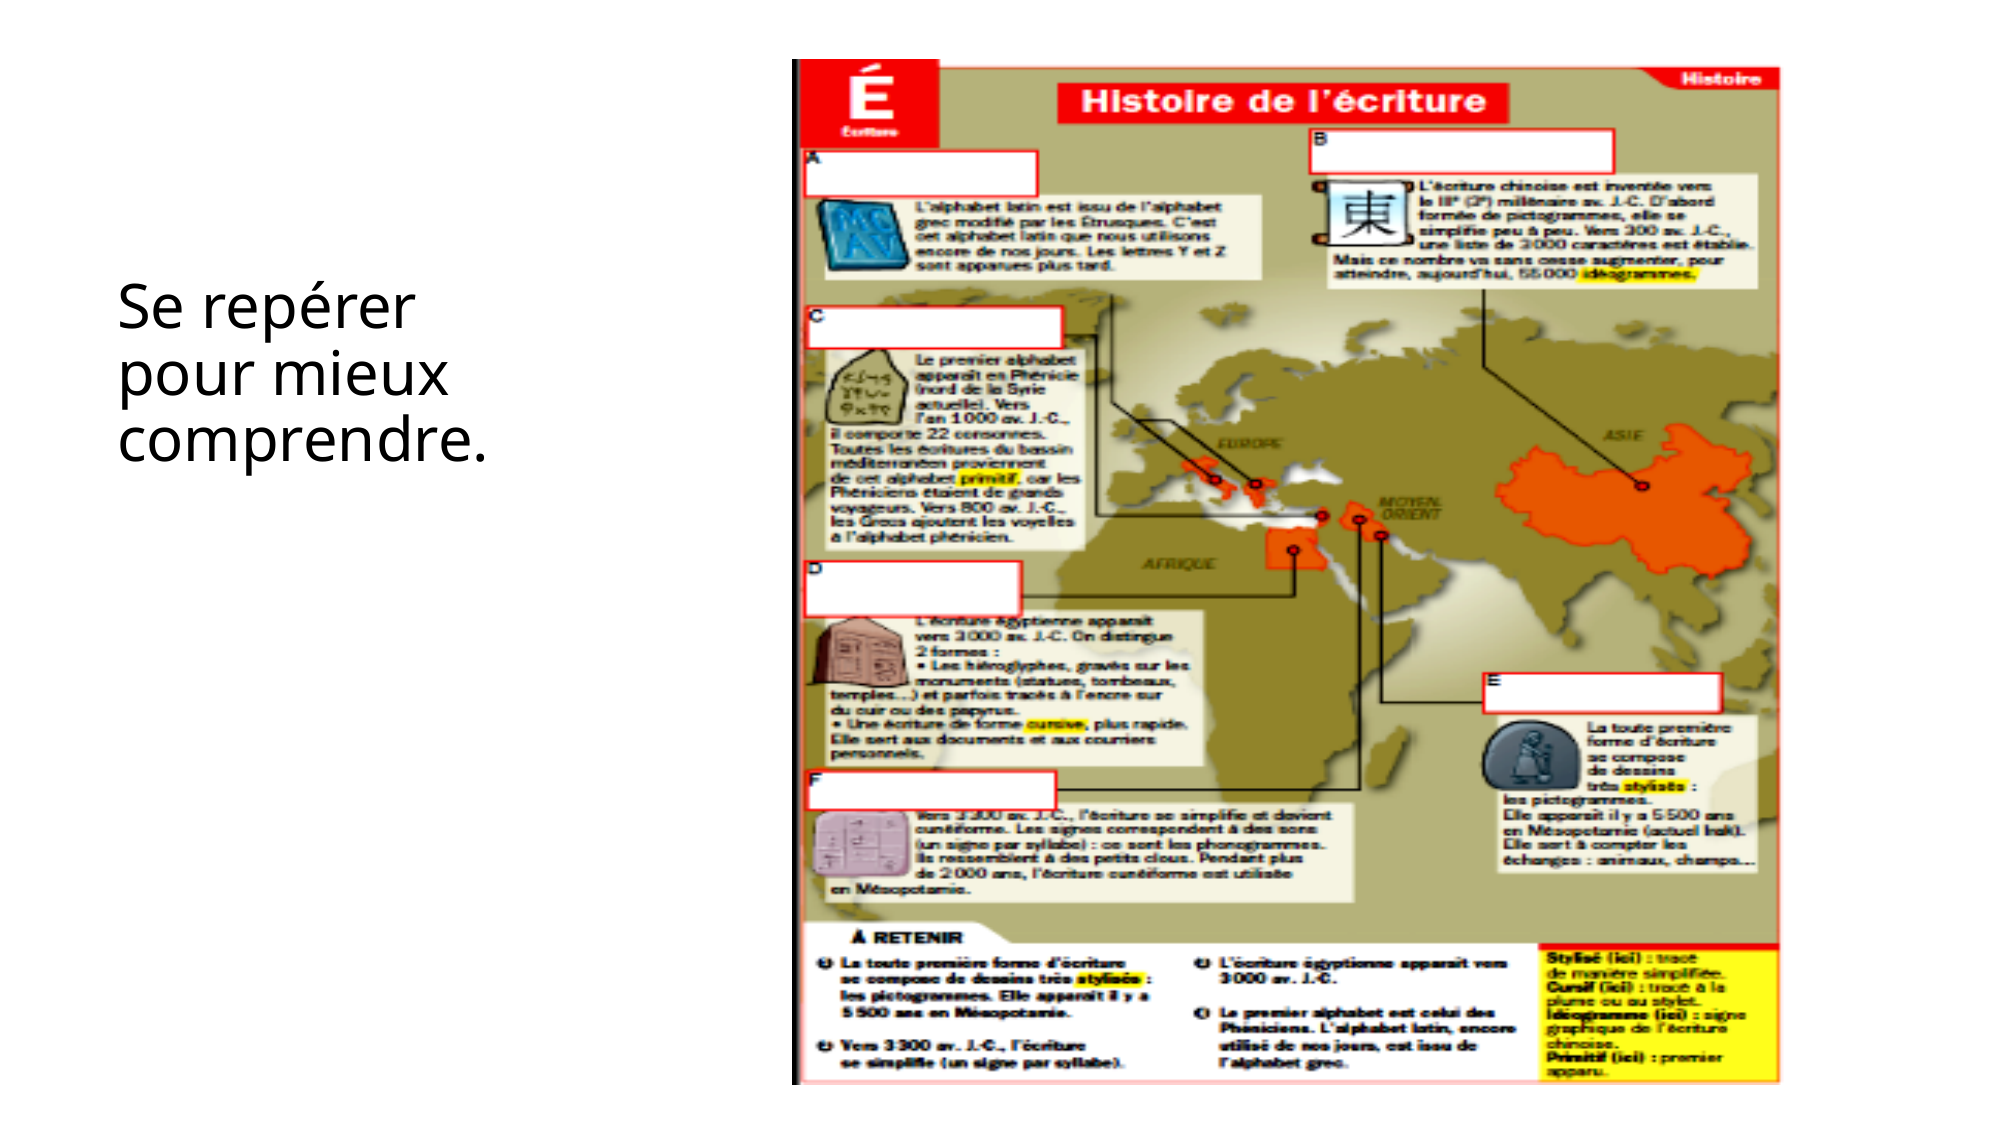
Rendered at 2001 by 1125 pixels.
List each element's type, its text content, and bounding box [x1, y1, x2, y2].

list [792, 59, 1787, 1085]
title Se repérer pour mieux comprendre. [102, 266, 559, 484]
